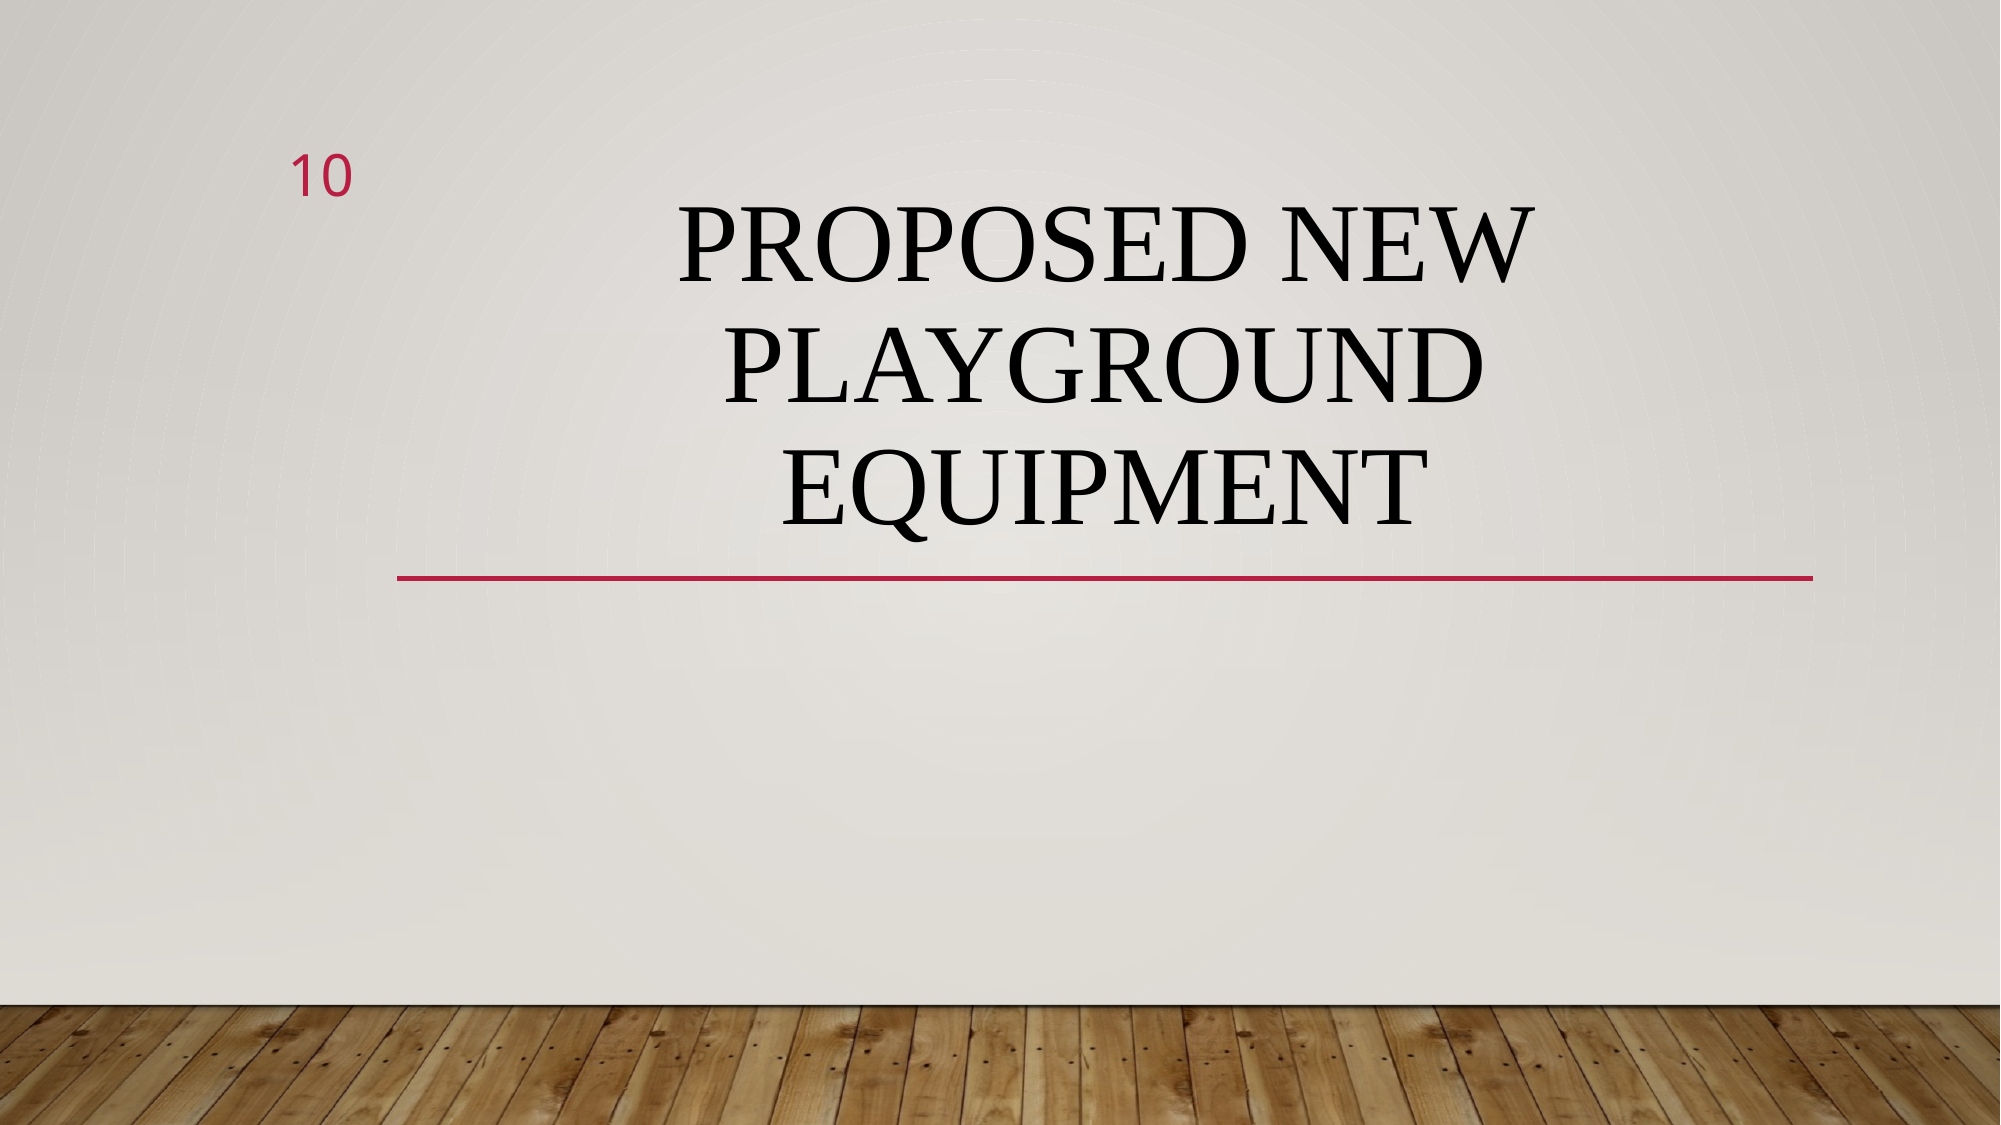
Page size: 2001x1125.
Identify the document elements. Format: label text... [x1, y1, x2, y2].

title Proposed New Playground Equipment [396, 131, 1814, 549]
picture [0, 1005, 2000, 1125]
slide_number 10 [235, 131, 369, 214]
